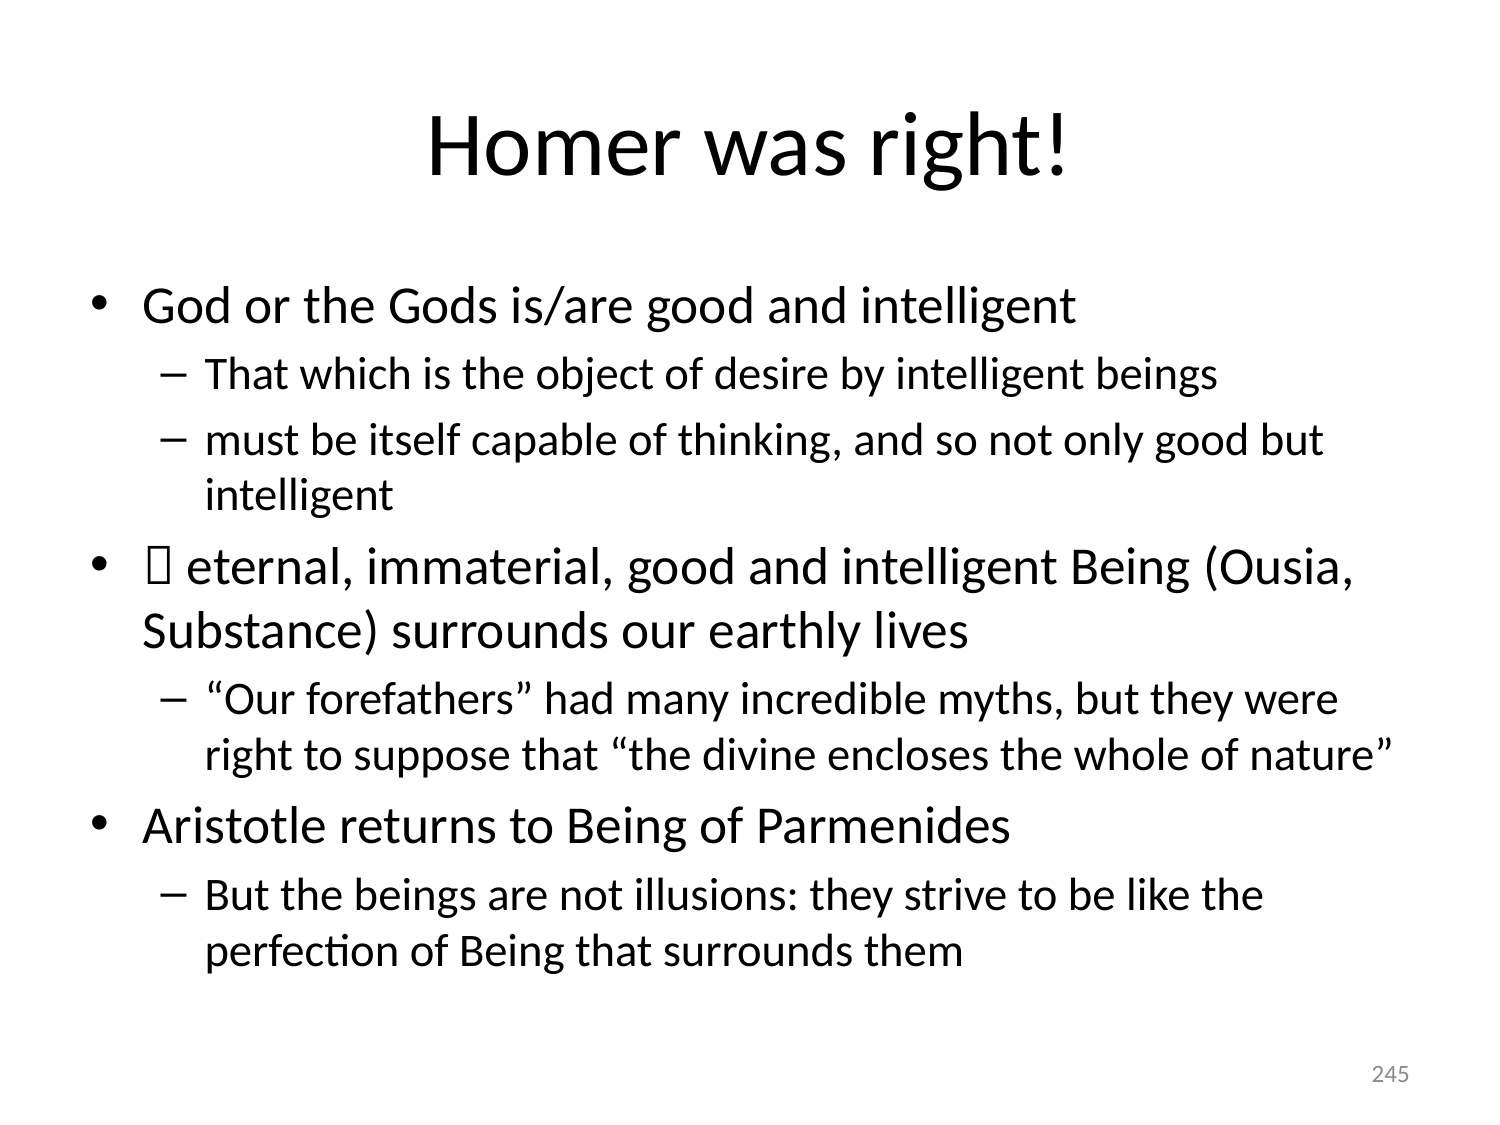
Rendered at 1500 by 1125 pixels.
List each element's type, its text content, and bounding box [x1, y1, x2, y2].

title Homer was right! [75, 45, 1425, 233]
slide_number 245 [1074, 1042, 1425, 1103]
list God or the Gods is/are good and intelligent That which is the object of desire by intelligent beings must be itself capable of thinking, and so not only good but intelligent  eternal, immaterial, good and intelligent Being (Ousia, Substance) surrounds our earthly lives “Our forefathers” had many incredible myths, but they were right to suppose that “the divine encloses the whole of nature” Aristotle returns to Being of Parmenides But the beings are not illusions: they strive to be like the perfection of Being that surrounds them [75, 262, 1425, 1005]
